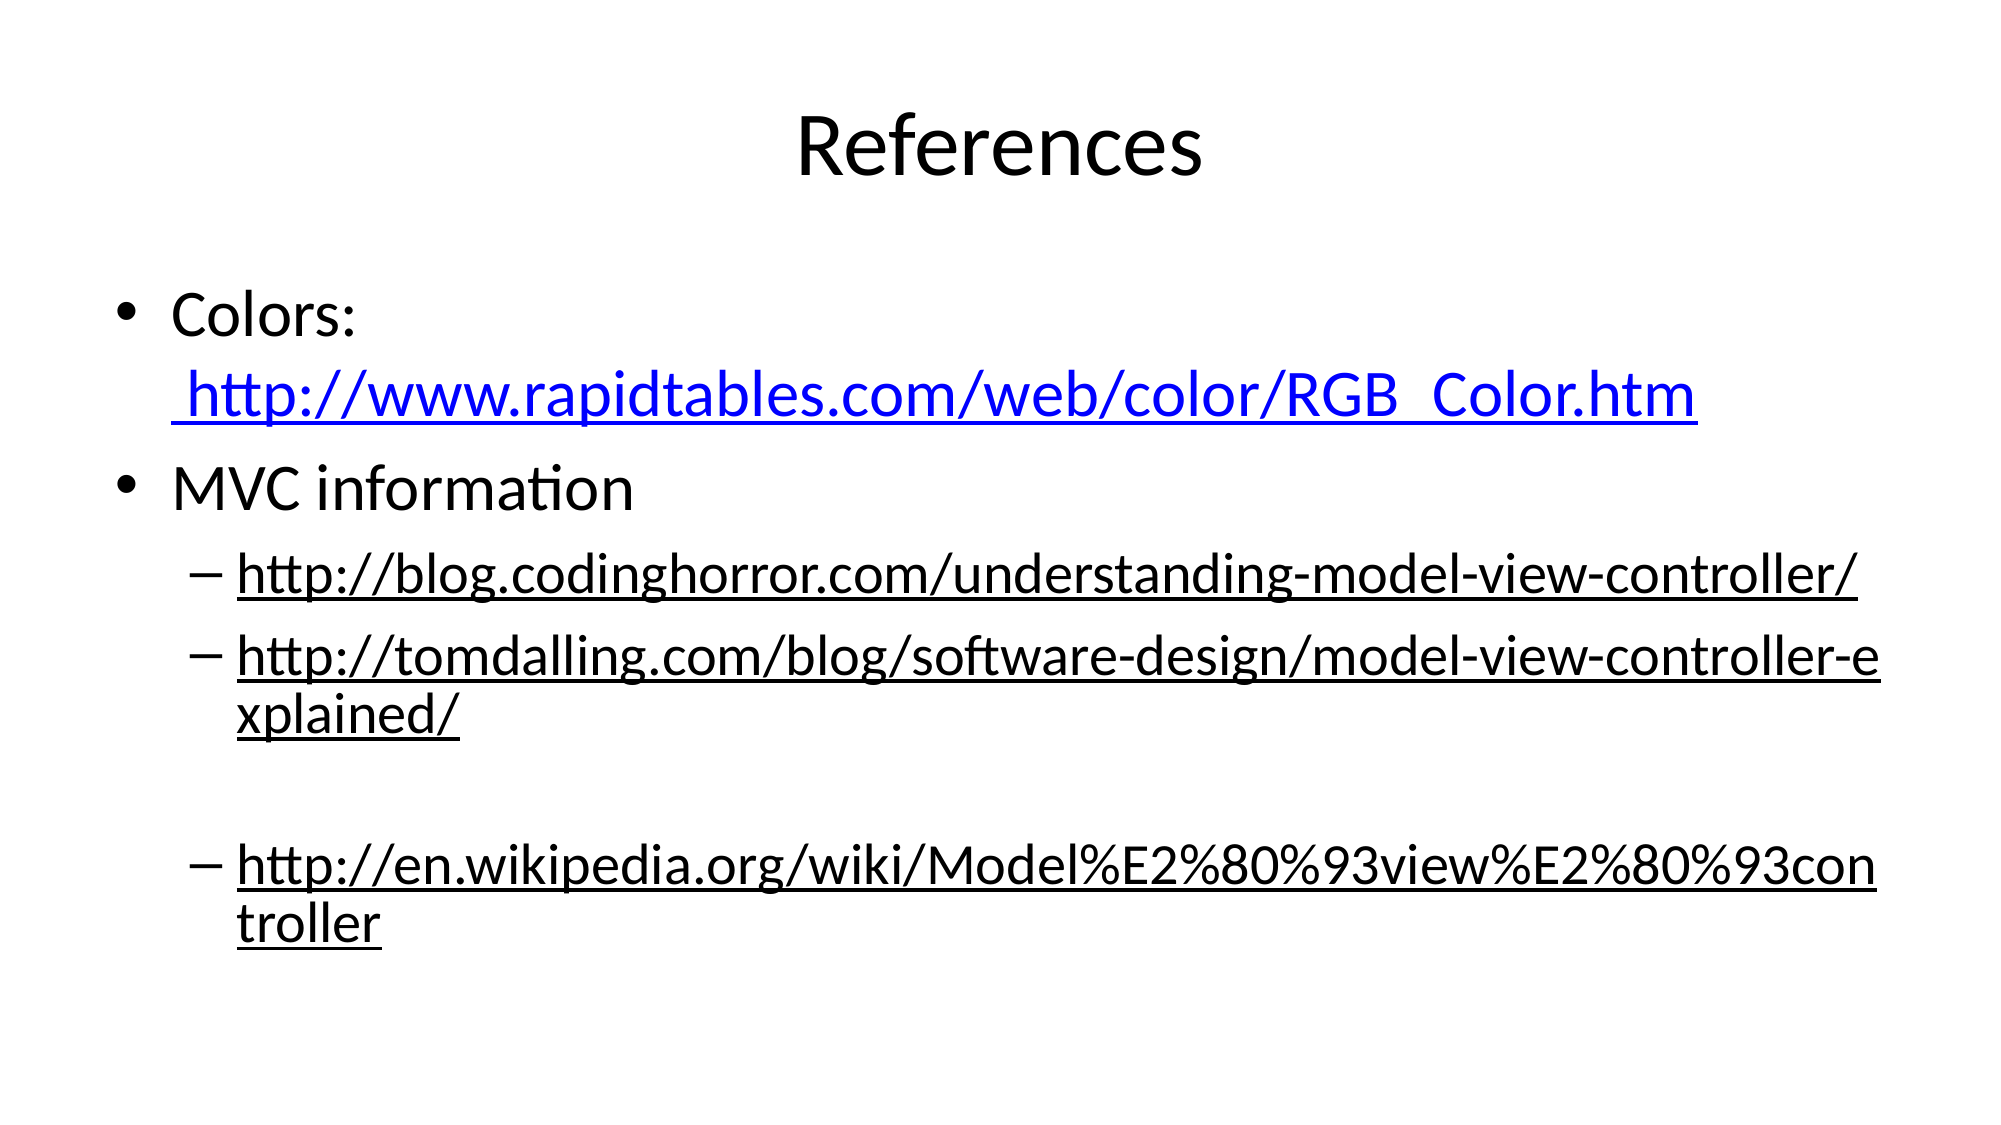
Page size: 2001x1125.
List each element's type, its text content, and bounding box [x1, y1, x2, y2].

list Colors: http://www.rapidtables.com/web/color/RGB_Color.htm MVC information http://blog.codinghorror.com/understanding-model-view-controller/ http://tomdalling.com/blog/software-design/model-view-controller-explained/ http://en.wikipedia.org/wiki/Model%E2%80%93view%E2%80%93controller [99, 262, 1900, 1005]
title References [99, 45, 1900, 233]
